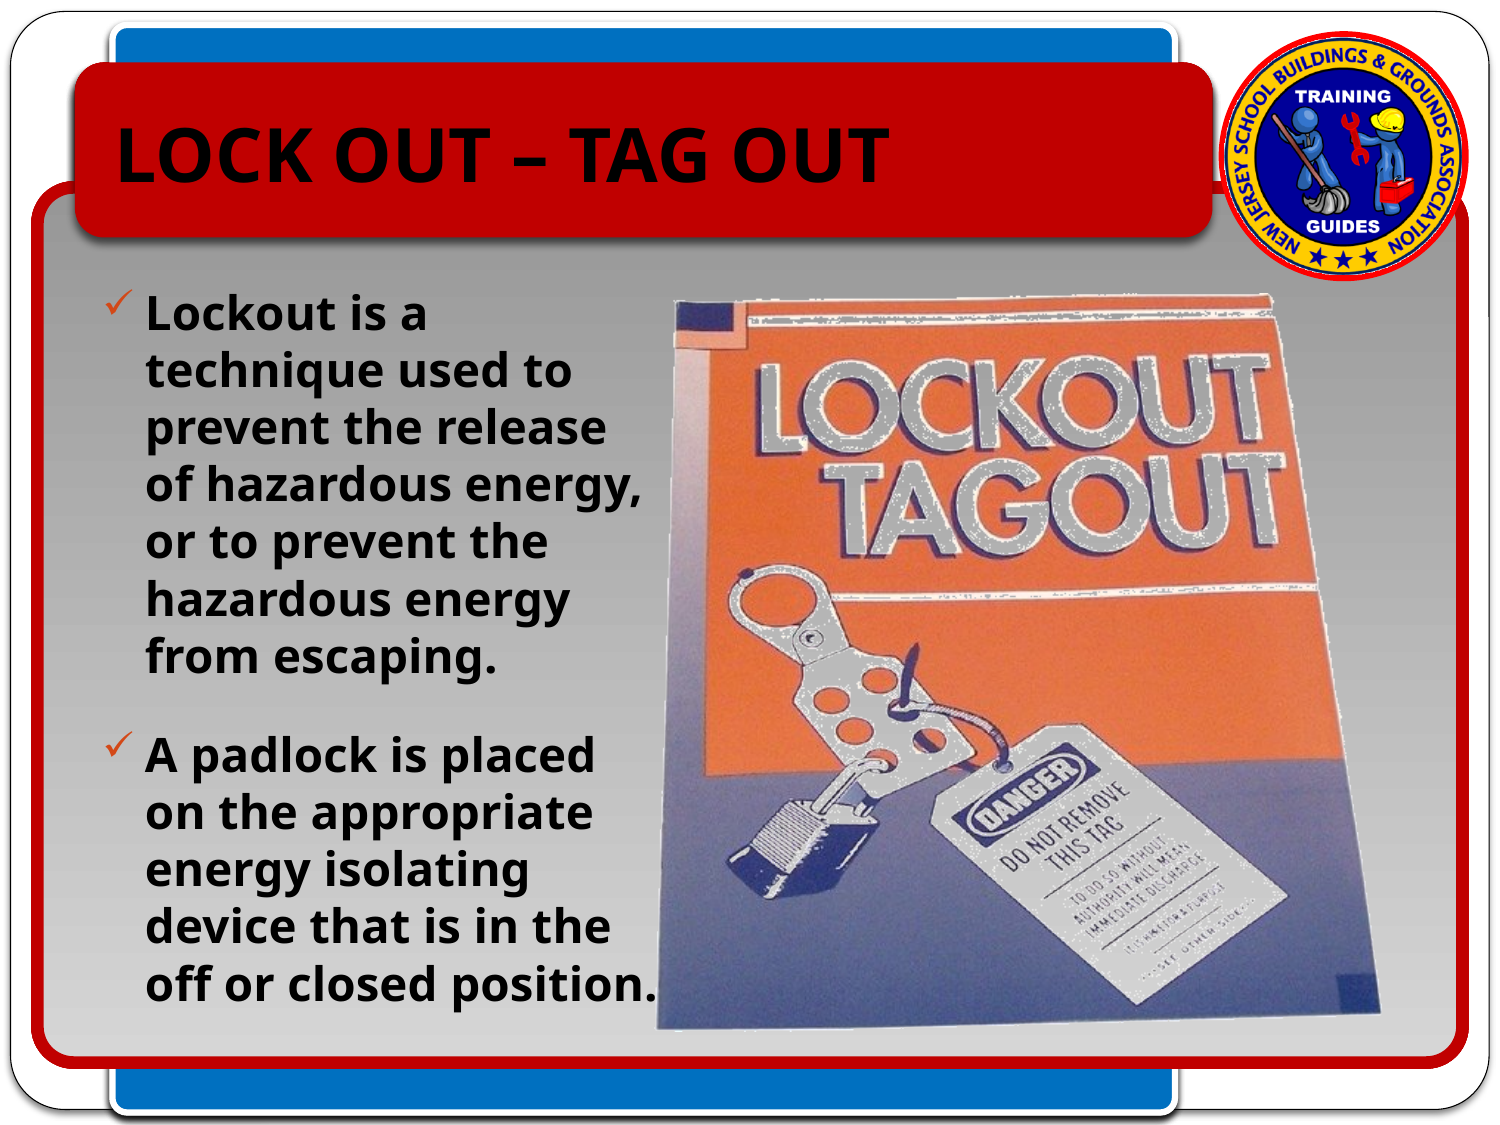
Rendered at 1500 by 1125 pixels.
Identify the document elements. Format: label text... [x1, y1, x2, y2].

list Lockout is a technique used to prevent the release of hazardous energy, or to prevent the hazardous energy from escaping. A padlock is placed on the appropriate energy isolating device that is in the off or closed position. [87, 275, 675, 1038]
title LOCK OUT – TAG OUT [99, 75, 1188, 213]
picture [1224, 37, 1462, 275]
picture [649, 293, 1388, 1032]
